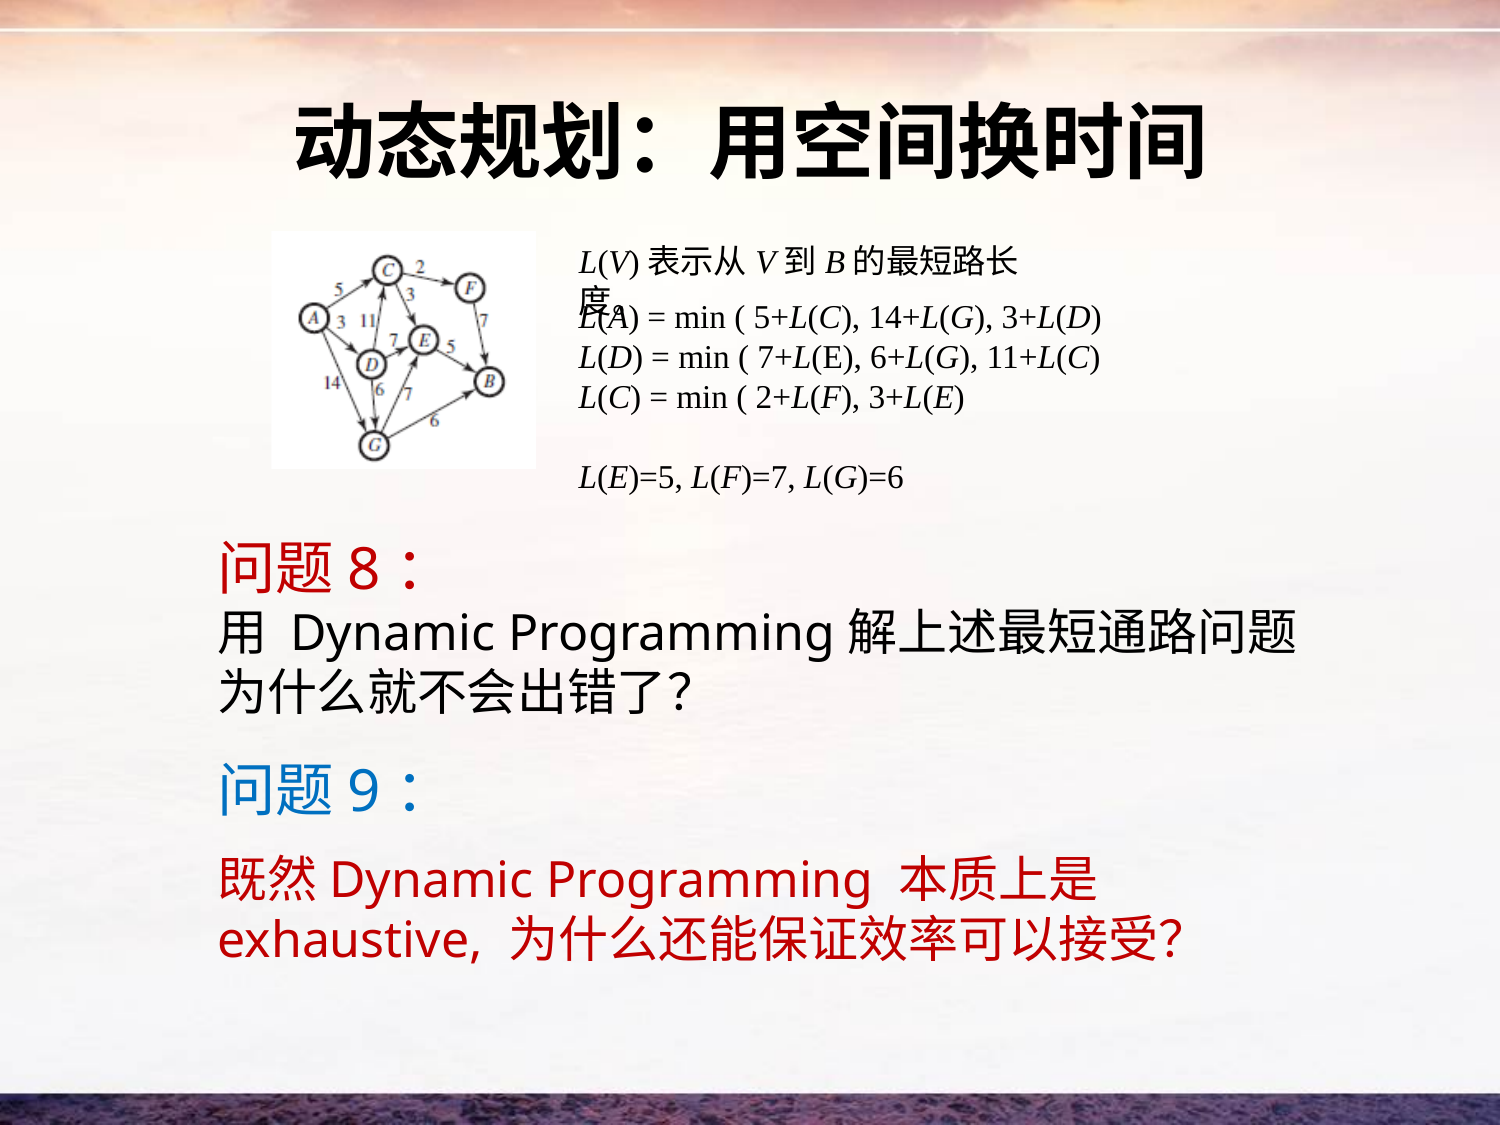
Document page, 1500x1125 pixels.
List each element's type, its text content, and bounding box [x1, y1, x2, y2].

text_box L(A) = min ( 5+L(C), 14+L(G), 3+L(D) L(D) = min ( 7+L(E), 6+L(G), 11+L(C) L(C) = min ( 2+L(F), 3+L(E) L(E)=5, L(F)=7, L(G)=6 [563, 288, 1226, 503]
text_box L(V)表示从V到B的最短路长度。 [564, 232, 1037, 288]
picture [0, 0, 1500, 1125]
text_box 问题8： 用 Dynamic Programming解上述最短通路问题为什么就不会出错了？ [202, 523, 1349, 729]
text_box 问题9： 既然Dynamic Programming 本质上是 exhaustive, 为什么还能保证效率可以接受？ [202, 745, 1349, 975]
title 动态规划：用空间换时间 [75, 45, 1425, 233]
